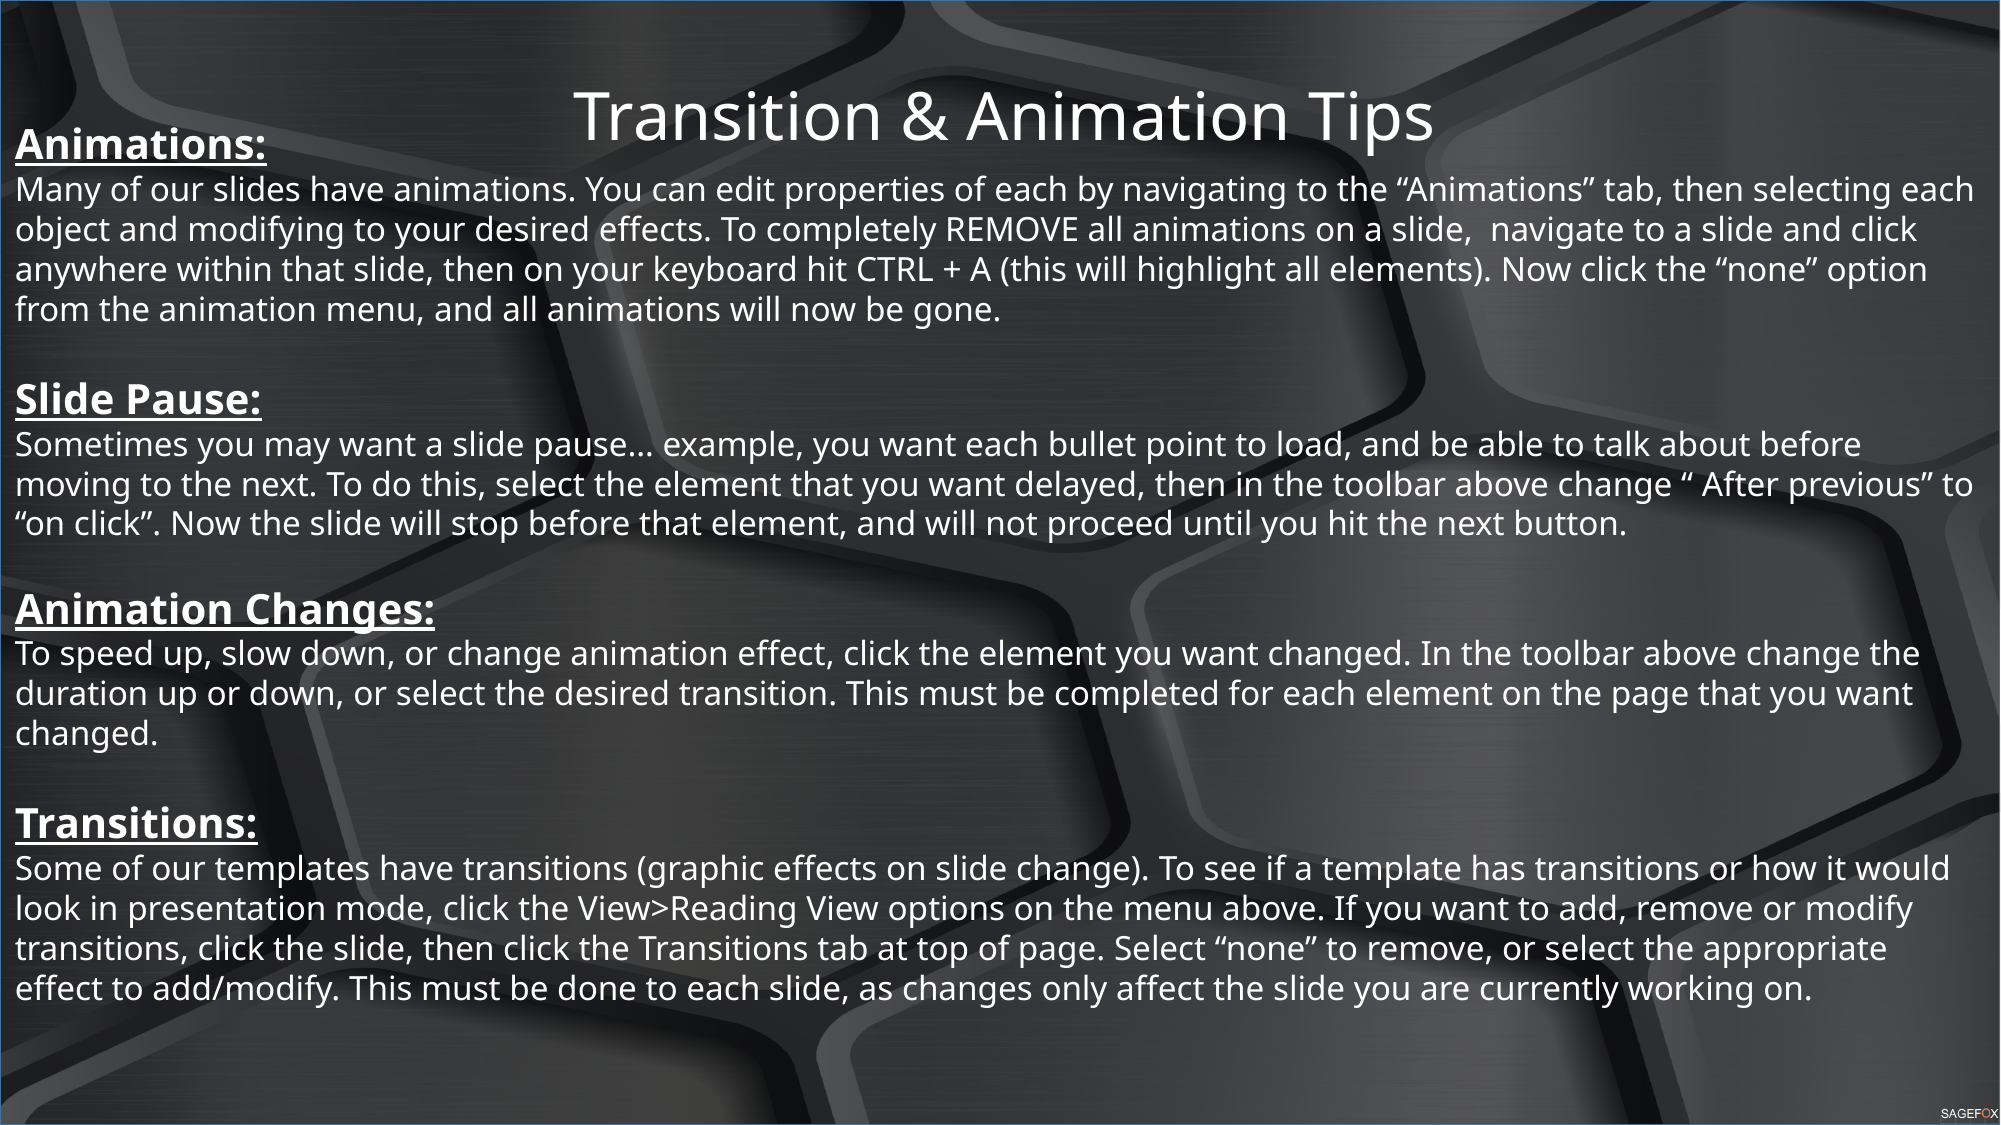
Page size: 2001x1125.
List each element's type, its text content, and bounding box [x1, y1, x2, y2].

text_box Animations: Many of our slides have animations. You can edit properties of each by navigating to the “Animations” tab, then selecting each object and modifying to your desired effects. To completely REMOVE all animations on a slide, navigate to a slide and click anywhere within that slide, then on your keyboard hit CTRL + A (this will highlight all elements). Now click the “none” option from the animation menu, and all animations will now be gone. Slide Pause: Sometimes you may want a slide pause… example, you want each bullet point to load, and be able to talk about before moving to the next. To do this, select the element that you want delayed, then in the toolbar above change “ After previous” to “on click”. Now the slide will stop before that element, and will not proceed until you hit the next button. Animation Changes: To speed up, slow down, or change animation effect, click the element you want changed. In the toolbar above change the duration up or down, or select the desired transition. This must be completed for each element on the page that you want changed. Transitions: Some of our templates have transitions (graphic effects on slide change). To see if a template has transitions or how it would look in presentation mode, click the View>Reading View options on the menu above. If you want to add, remove or modify transitions, click the slide, then click the Transitions tab at top of page. Select “none” to remove, or select the appropriate effect to add/modify. This must be done to each slide, as changes only affect the slide you are currently working on. [0, 0, 2000, 1125]
title Transition & Animation Tips [477, 59, 1532, 177]
